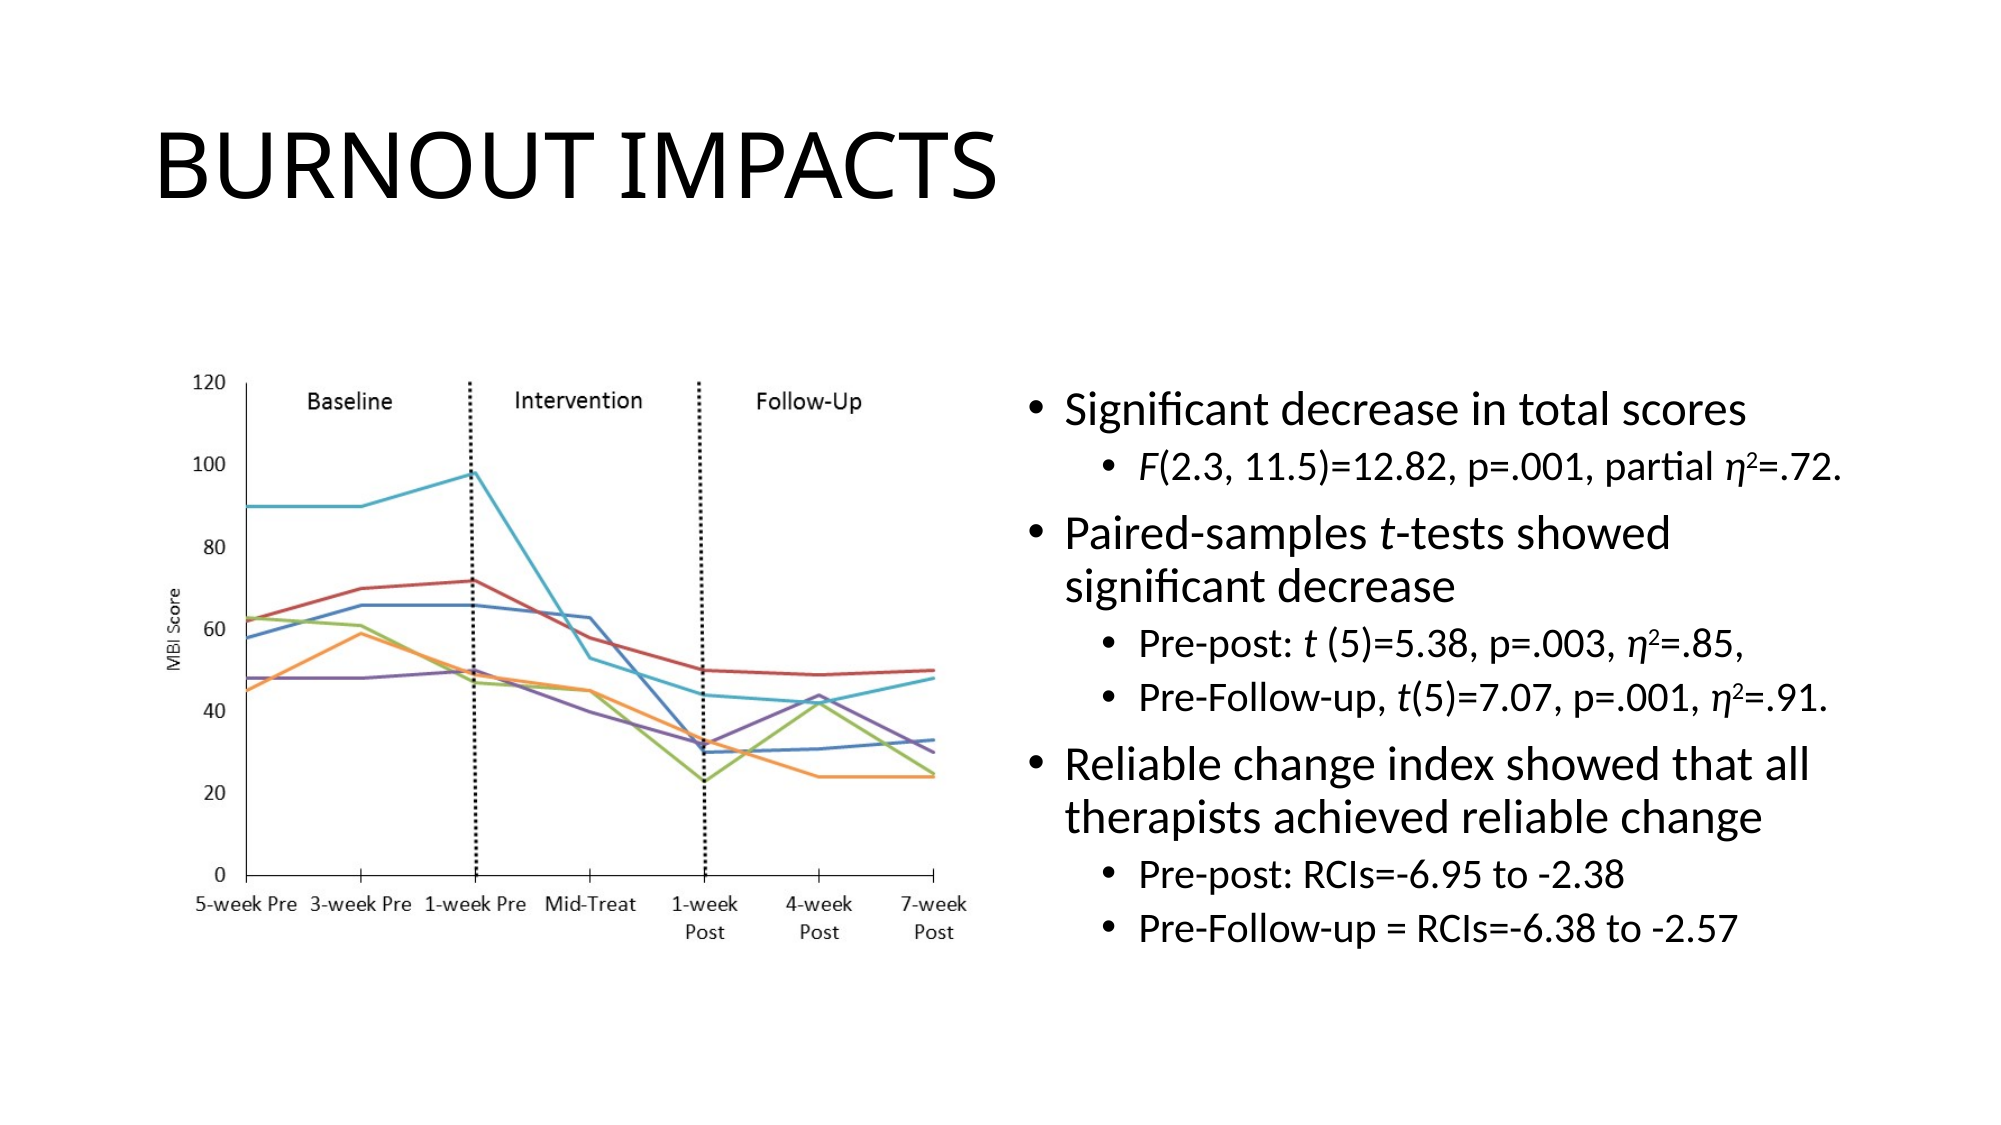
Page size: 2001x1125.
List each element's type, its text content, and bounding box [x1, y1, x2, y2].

title BURNOUT IMPACTS [137, 59, 1863, 278]
list Significant decrease in total scores F(2.3, 11.5)=12.82, p=.001, partial η2=.72. Paired-samples t­-tests showed significant decrease Pre-post: t (5)=5.38, p=.003, η2=.85, Pre-Follow-up, t(5)=7.07, p=.001, η2=.91. Reliable change index showed that all therapists achieved reliable change Pre-post: RCIs=-6.95 to -2.38 Pre-Follow-up = RCIs=-6.38 to -2.57 [1012, 299, 1863, 1014]
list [137, 359, 988, 957]
